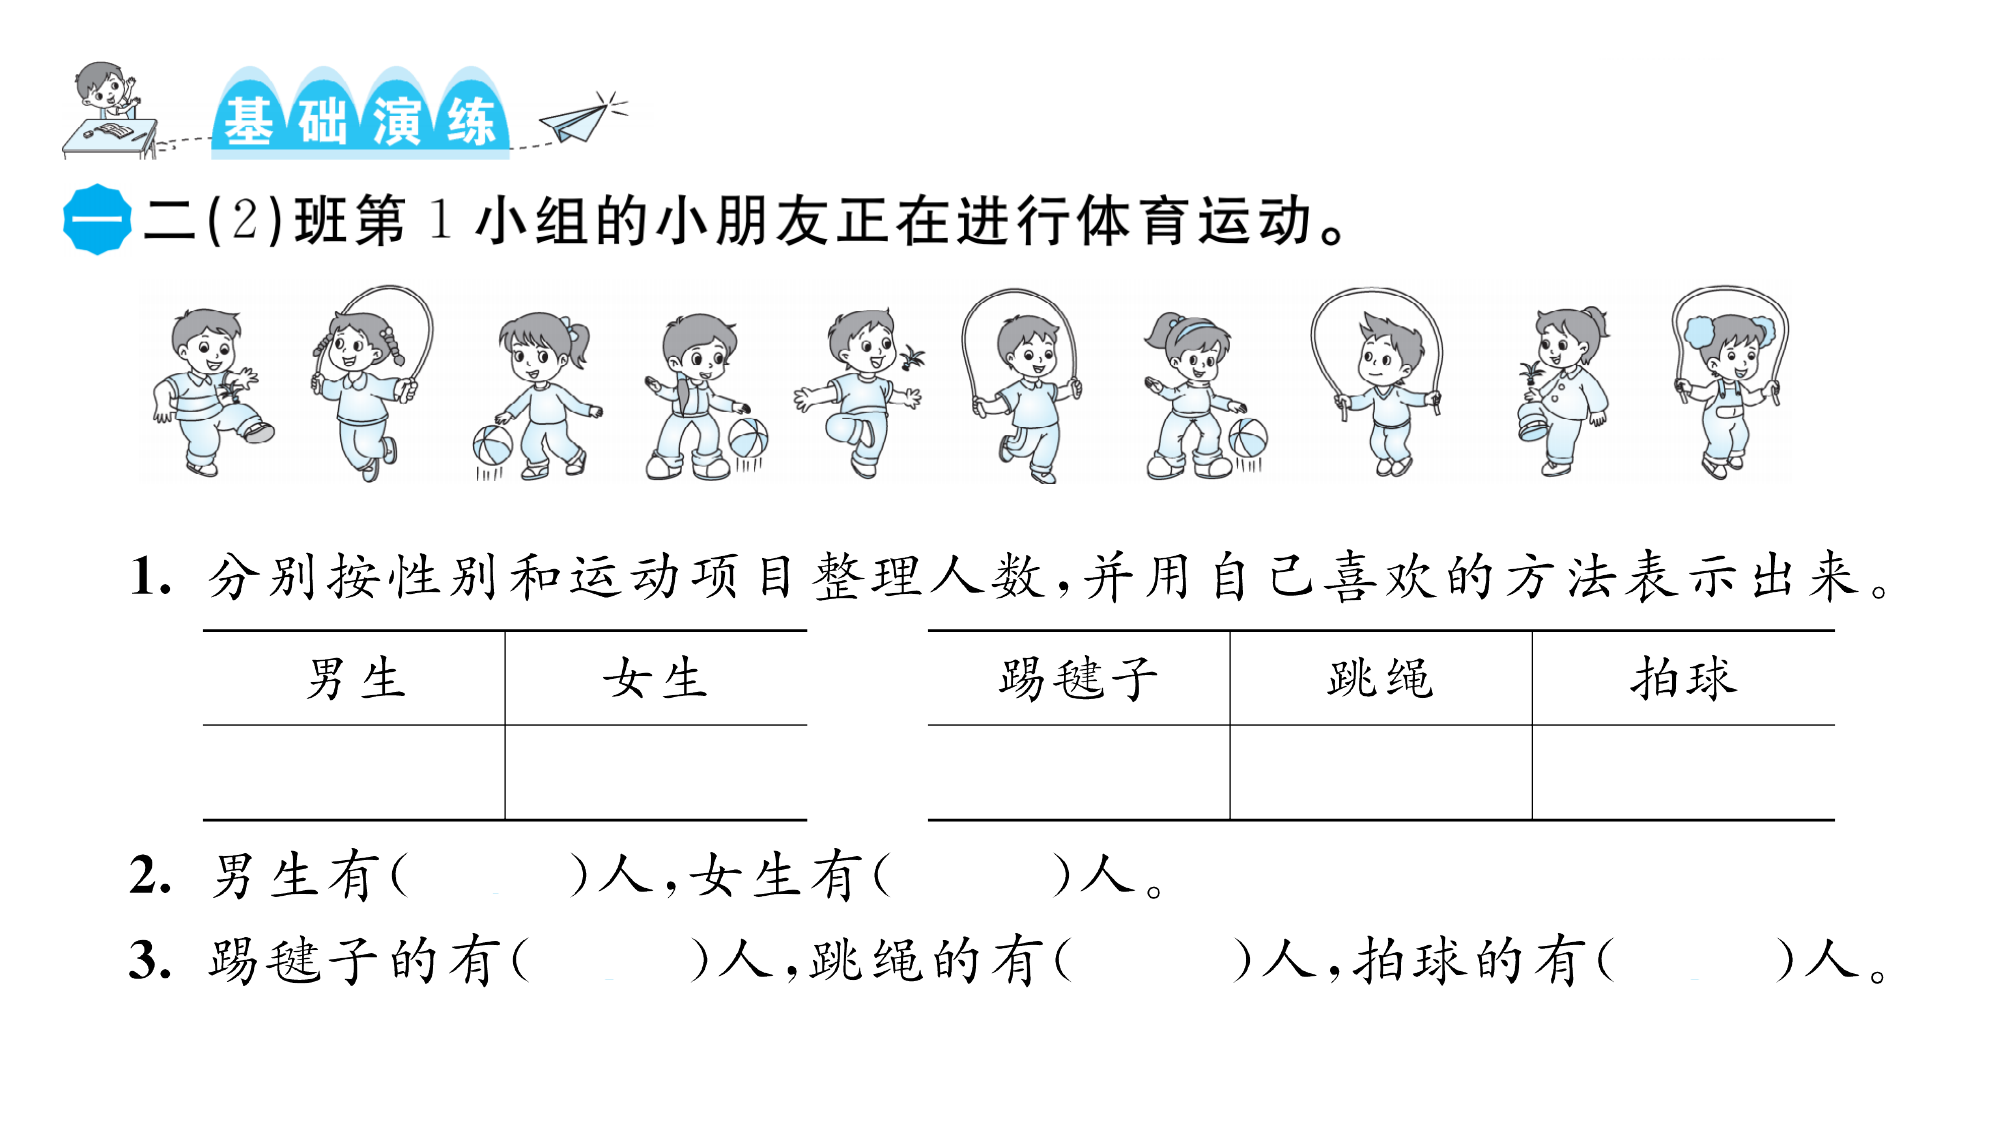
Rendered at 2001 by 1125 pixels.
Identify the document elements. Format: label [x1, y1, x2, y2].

picture [59, 58, 1792, 484]
picture [125, 538, 2000, 1007]
